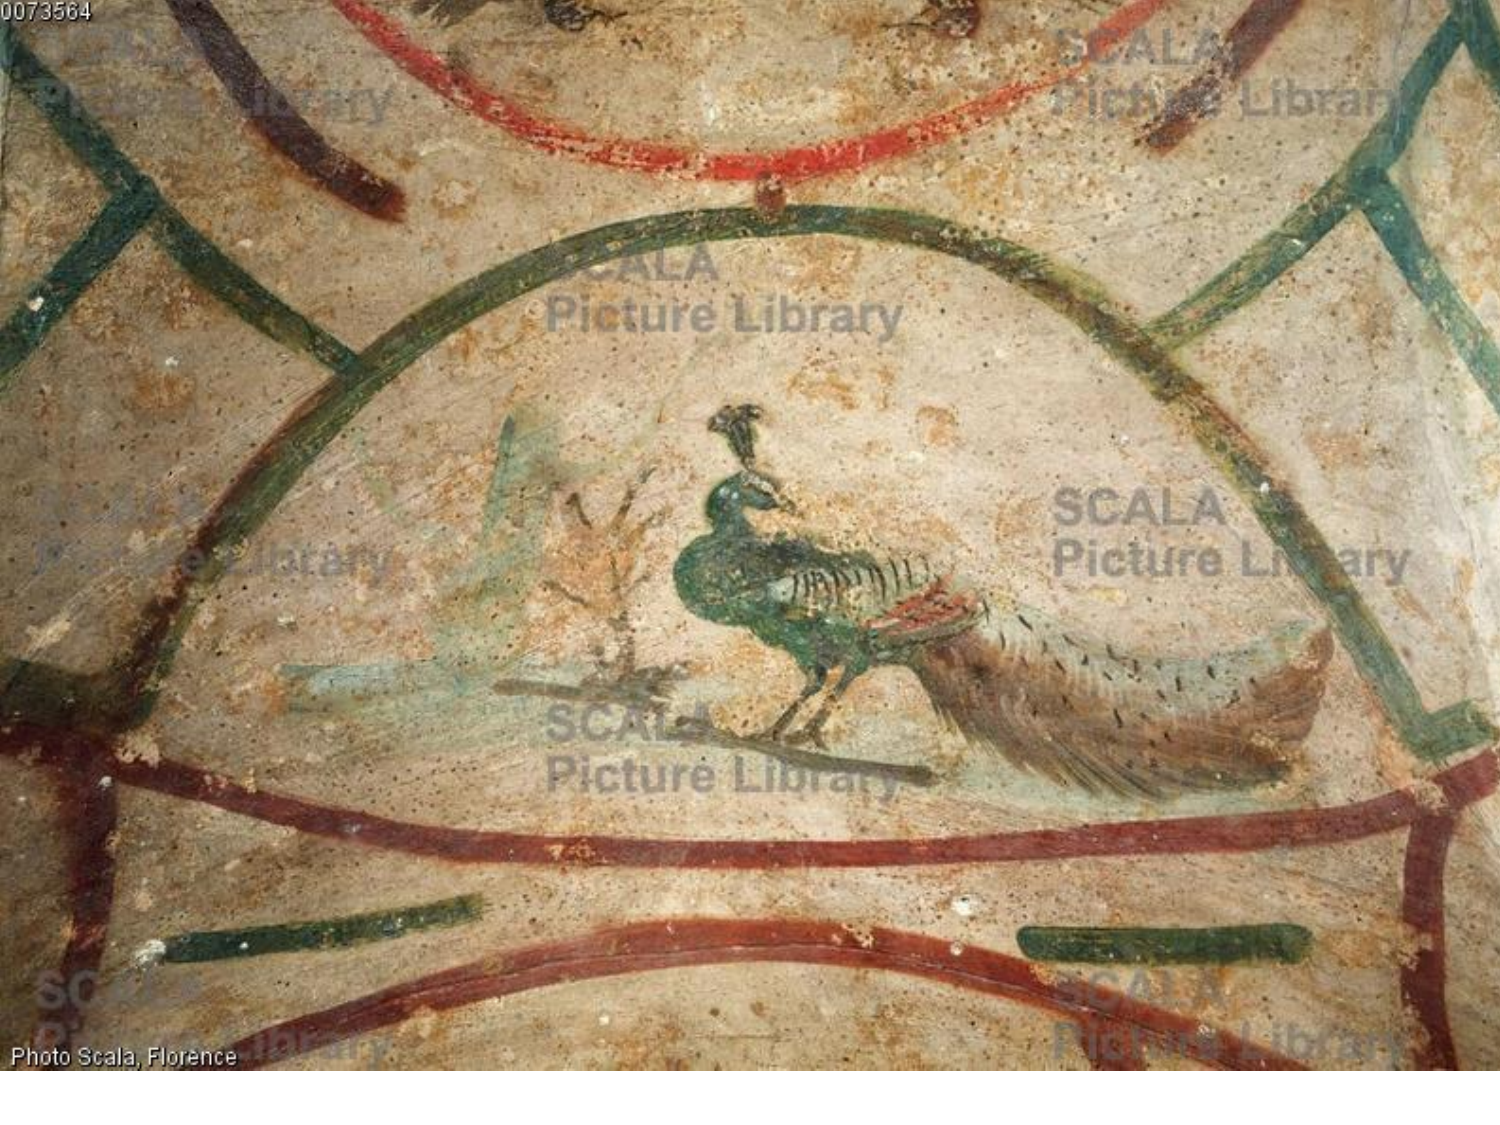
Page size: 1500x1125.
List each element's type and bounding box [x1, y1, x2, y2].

list [0, 0, 1500, 1071]
